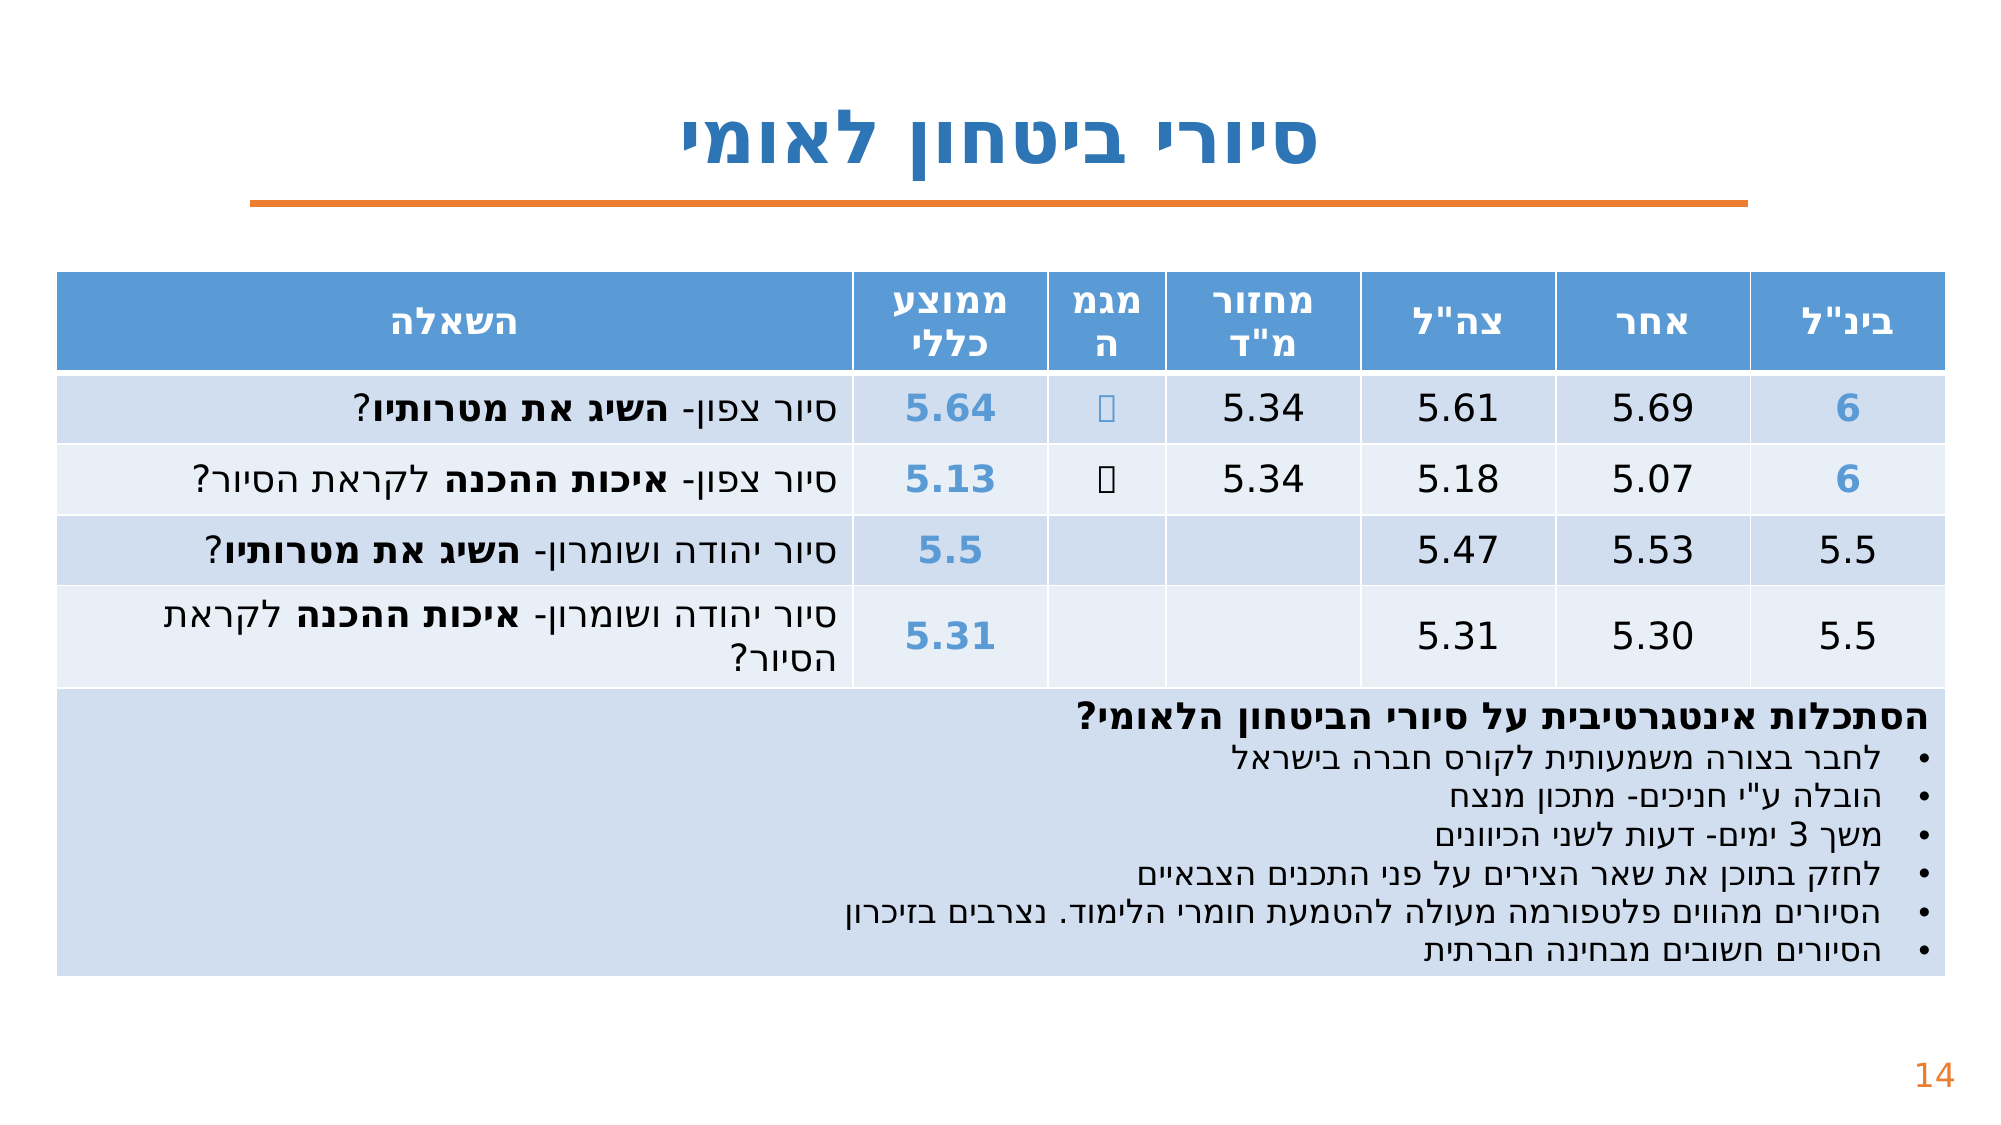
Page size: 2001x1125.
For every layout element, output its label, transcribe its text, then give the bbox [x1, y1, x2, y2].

table_cell [1167, 516, 1360, 585]
table_cell 5.34 [1167, 376, 1360, 443]
table_cell 6 [1751, 376, 1945, 443]
table_cell 5.5 [854, 516, 1047, 585]
table_cell 5.69 [1557, 376, 1750, 443]
table_cell 5.31 [854, 586, 1047, 687]
title סיורי ביטחון לאומי [137, 30, 1863, 248]
table_cell סיור יהודה ושומרון- איכות ההכנה לקראת הסיור? [57, 586, 852, 687]
table_cell הסתכלות אינטגרטיבית על סיורי הביטחון הלאומי? לחבר בצורה משמעותית לקורס חברה בישראל הובלה ע"י חניכים- מתכון מנצח משך 3 ימים- דעות לשני הכיוונים לחזק בתוכן את שאר הצירים על פני התכנים הצבאיים הסיורים מהווים פלטפורמה מעולה להטמעת חומרי הלימוד. נצרבים בזיכרון הסיורים חשובים מבחינה חברתית [57, 689, 1945, 976]
table_cell 6 [1751, 445, 1945, 514]
table_cell 5.31 [1362, 586, 1555, 687]
table_cell 5.13 [854, 445, 1047, 514]
table_cell 5.61 [1362, 376, 1555, 443]
table_cell 5.07 [1557, 445, 1750, 514]
table_cell 5.64 [854, 376, 1047, 443]
table_header השאלה [57, 272, 852, 370]
table_cell 5.34 [1167, 445, 1360, 514]
table_cell סיור צפון- איכות ההכנה לקראת הסיור? [57, 445, 852, 514]
table_cell 5.47 [1362, 516, 1555, 585]
table_cell  [1049, 445, 1165, 514]
table_header צה"ל [1362, 272, 1555, 370]
table_header ממוצע כללי [854, 272, 1047, 370]
table_cell [1167, 586, 1360, 687]
table_cell סיור יהודה ושומרון- השיג את מטרותיו? [57, 516, 852, 585]
table_cell 5.53 [1557, 516, 1750, 585]
table_header מגמה [1049, 272, 1165, 370]
table_cell 5.30 [1557, 586, 1750, 687]
table_cell  [1049, 376, 1165, 443]
table_cell 5.5 [1751, 516, 1945, 585]
table_cell סיור צפון- השיג את מטרותיו? [57, 376, 852, 443]
table_header אחר [1557, 272, 1750, 370]
table_header בינ"ל [1751, 272, 1945, 370]
table_cell [1049, 516, 1165, 585]
table_cell 5.18 [1362, 445, 1555, 514]
table_cell [1049, 586, 1165, 687]
table_header מחזור מ"ד [1167, 272, 1360, 370]
table_cell 5.5 [1751, 586, 1945, 687]
